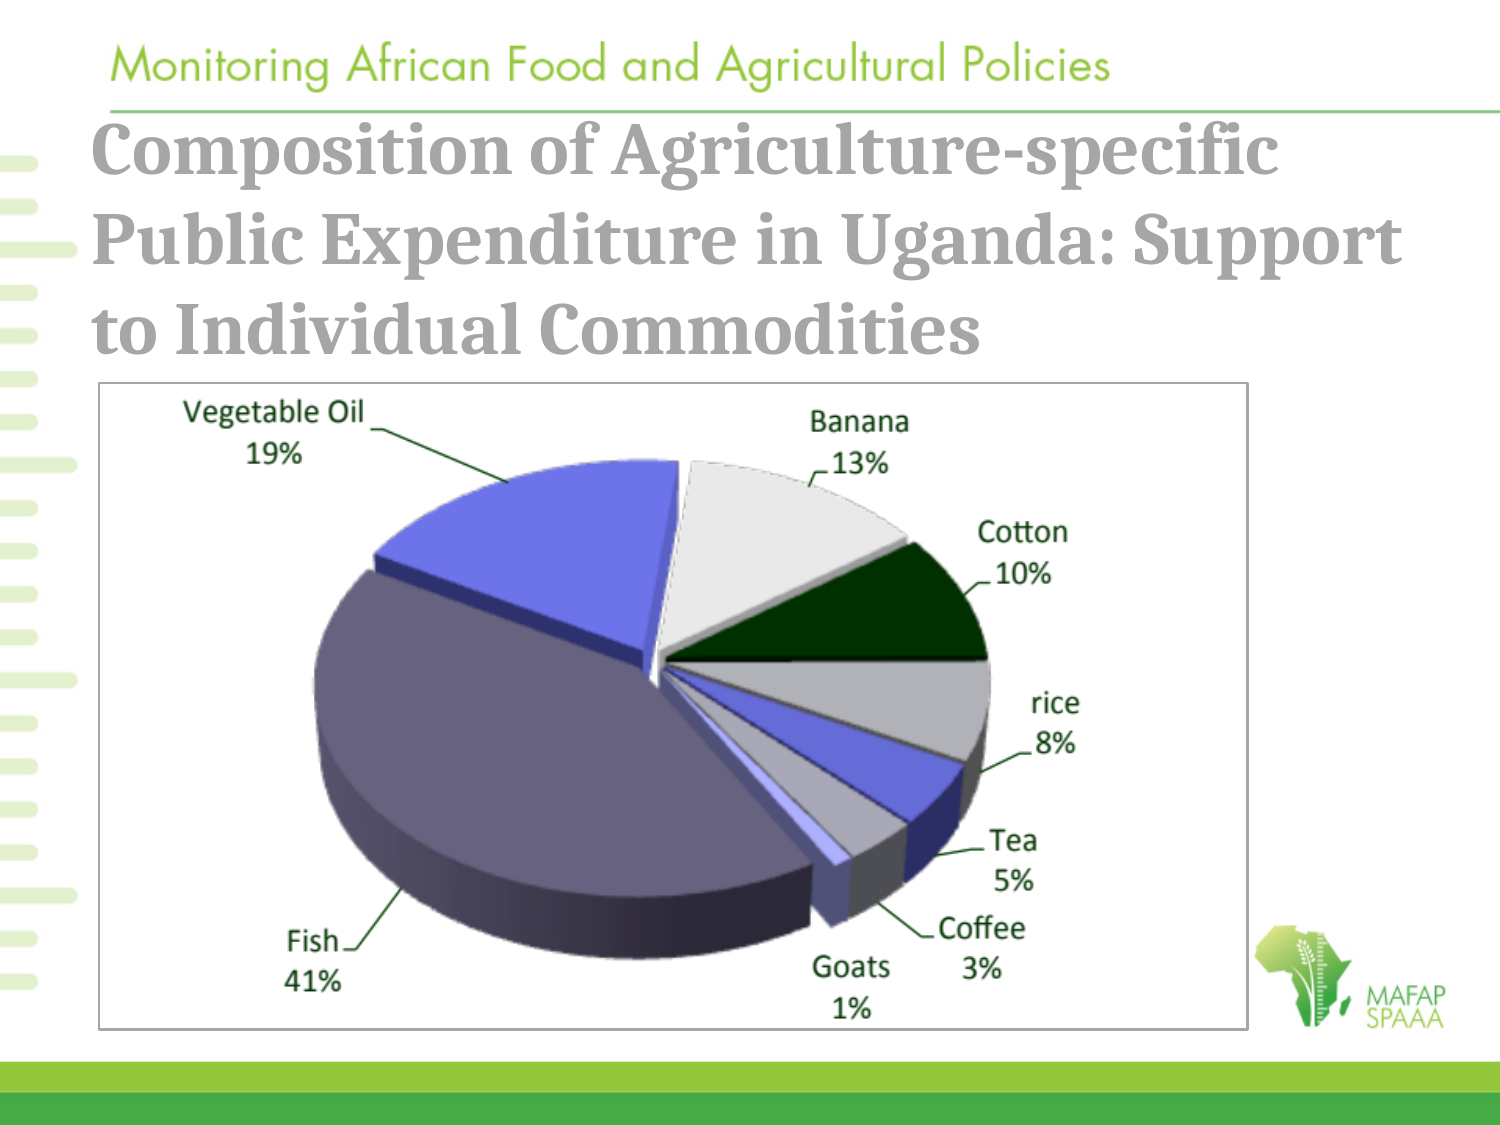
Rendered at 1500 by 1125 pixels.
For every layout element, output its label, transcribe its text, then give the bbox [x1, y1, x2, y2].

title Composition of Agriculture-specific Public Expenditure in Uganda: Support to Individual Commodities [76, 178, 1428, 292]
picture [0, 0, 1500, 1125]
